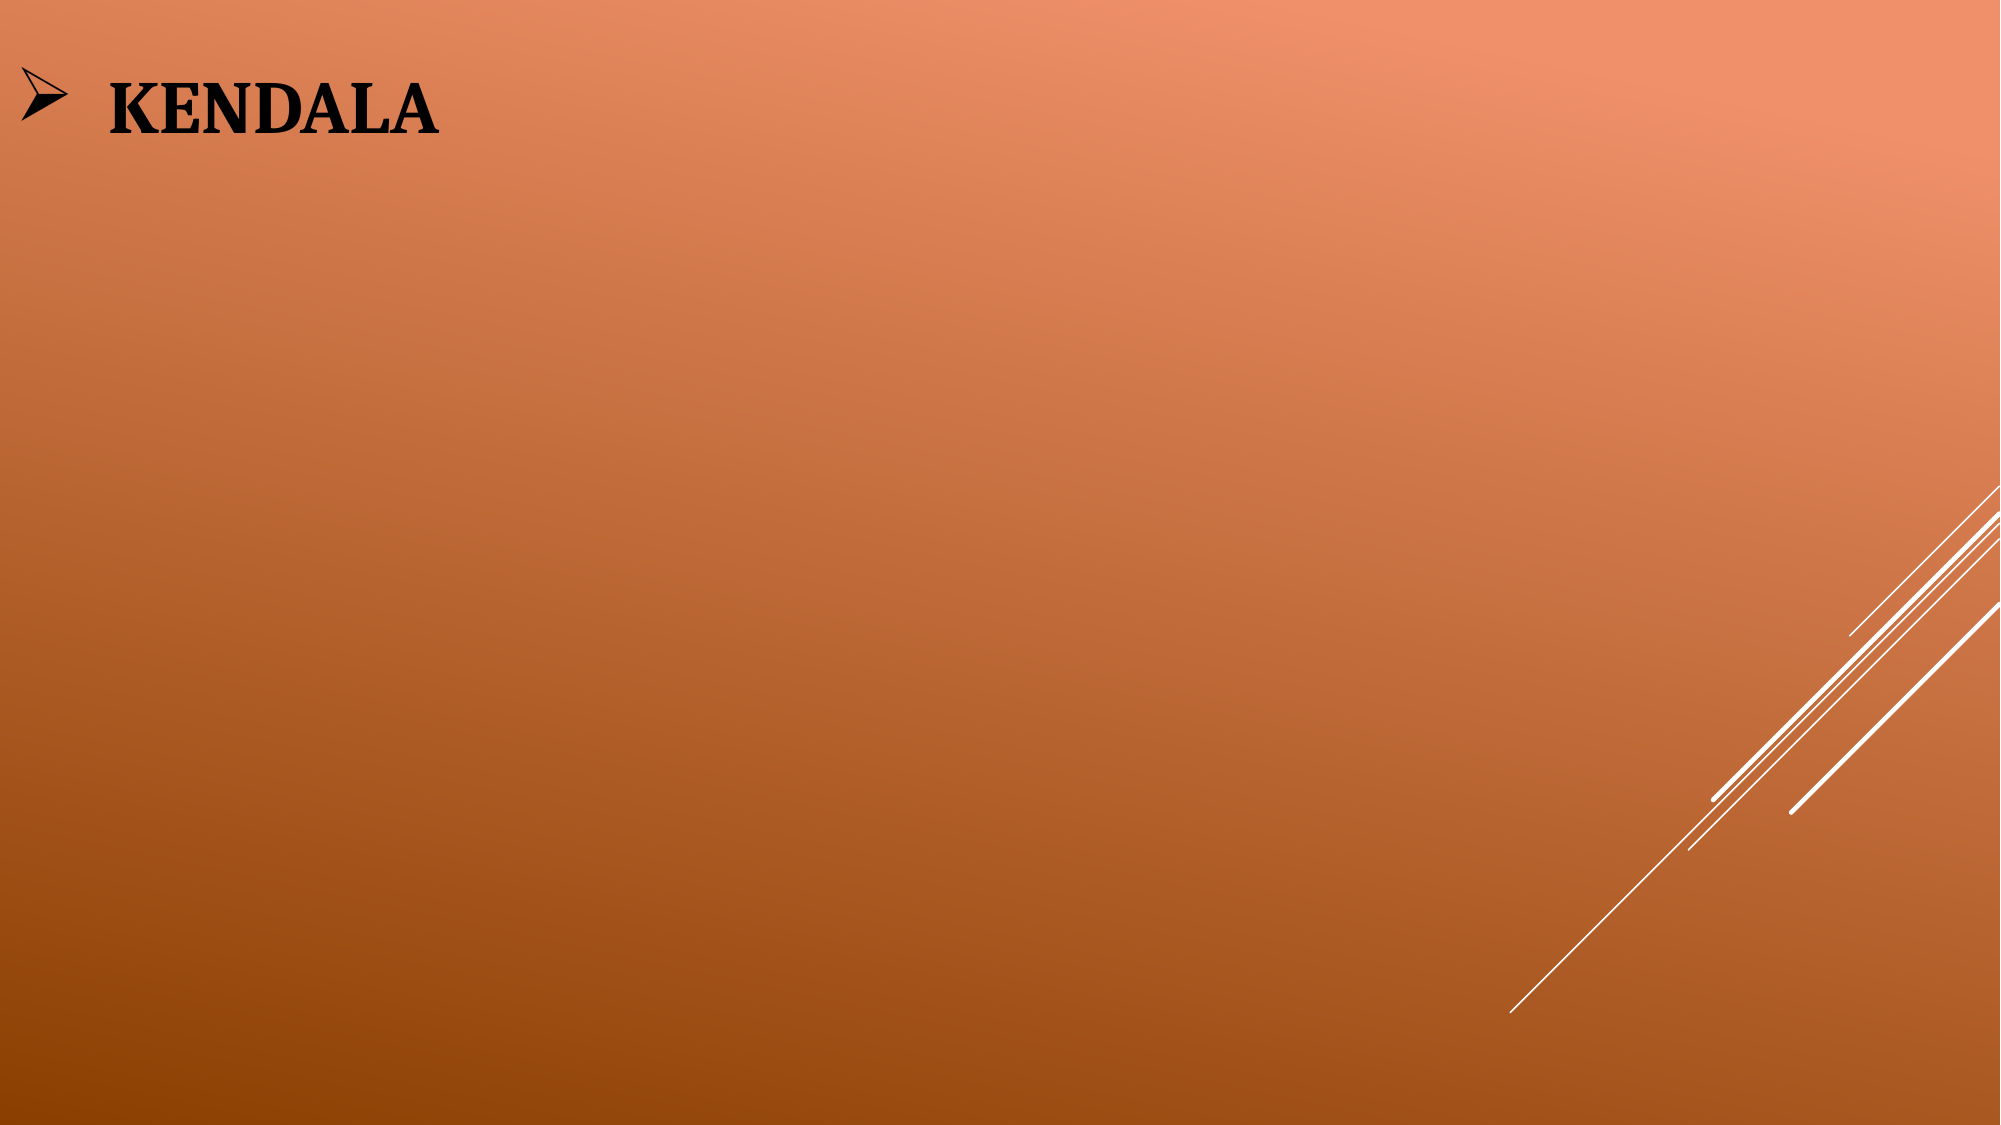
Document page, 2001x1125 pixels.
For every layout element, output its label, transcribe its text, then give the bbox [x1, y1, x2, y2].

title kendala [0, 34, 611, 174]
